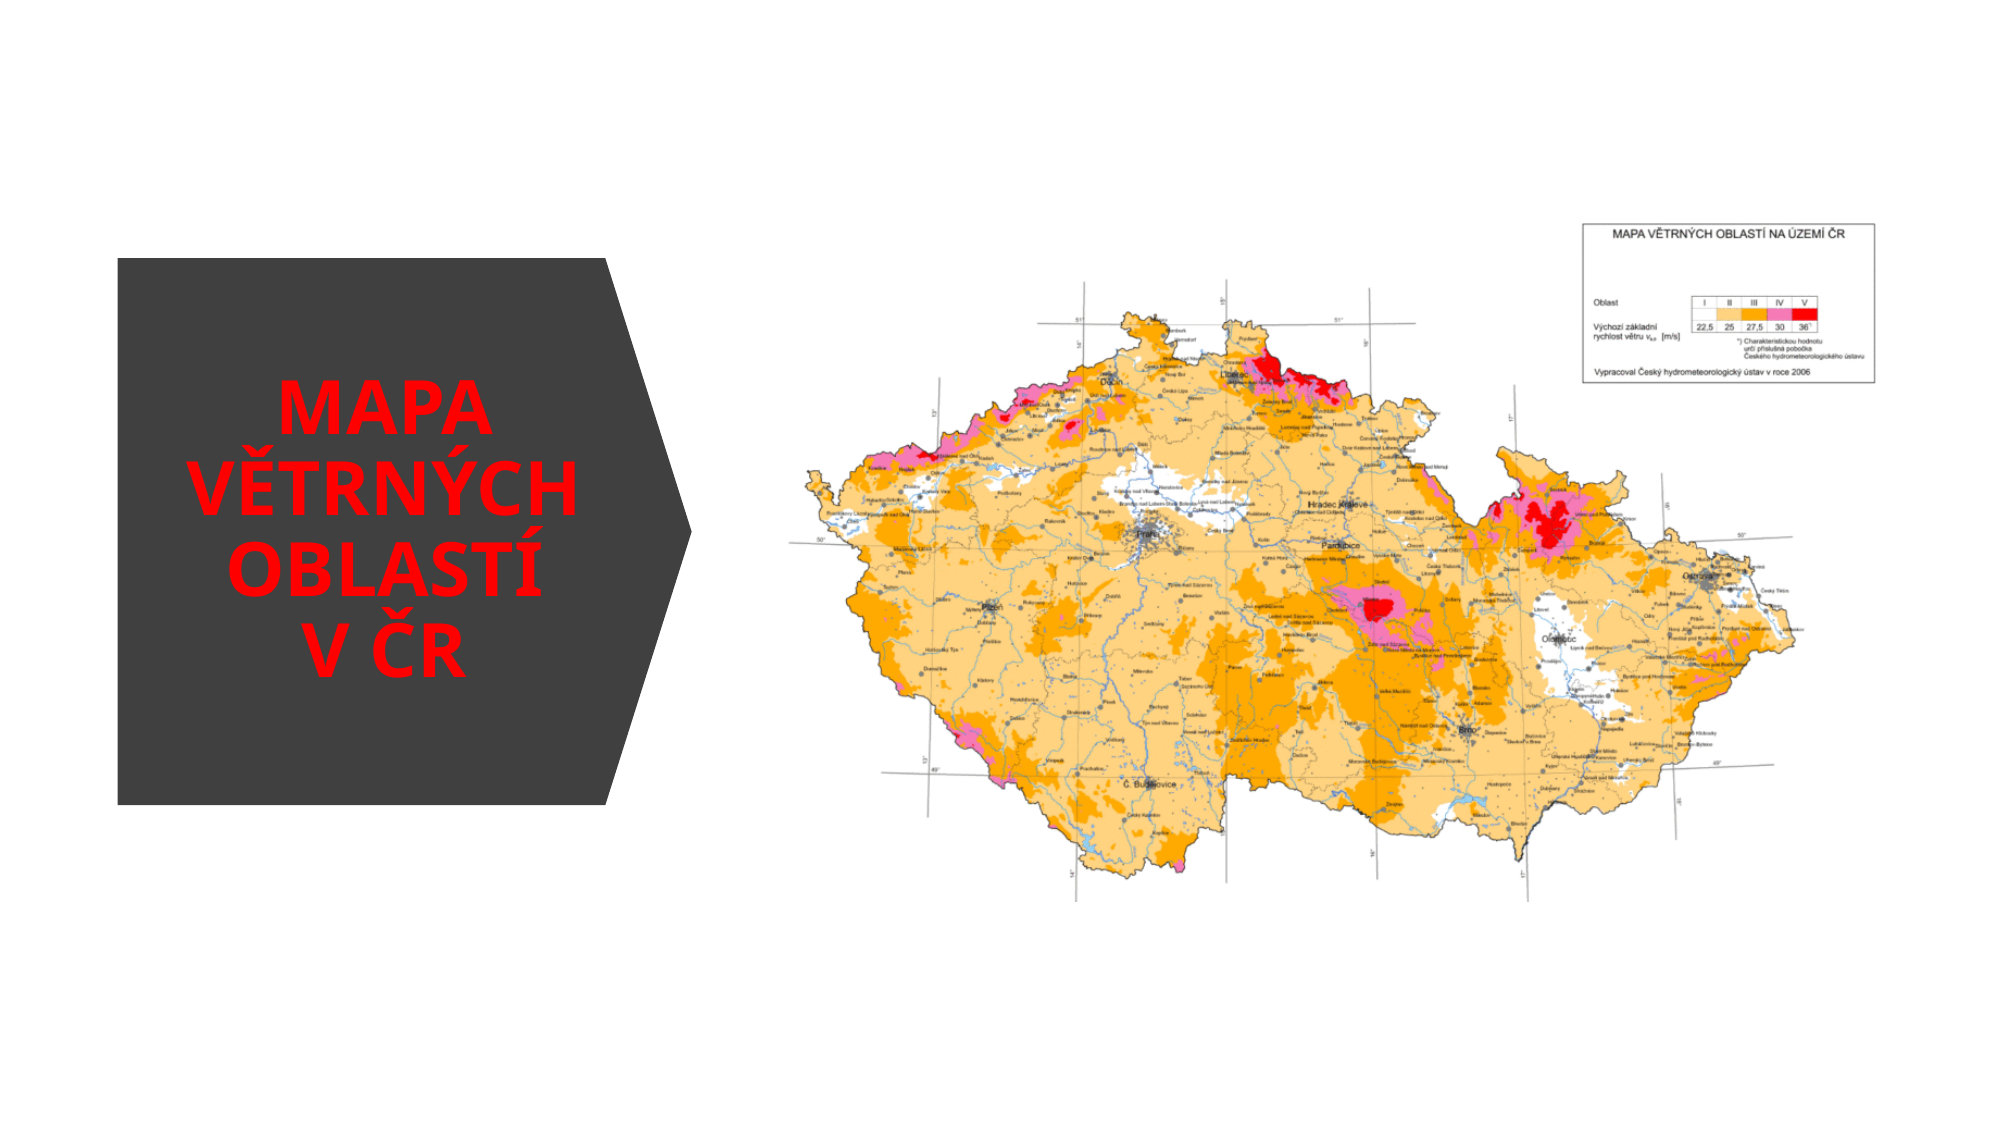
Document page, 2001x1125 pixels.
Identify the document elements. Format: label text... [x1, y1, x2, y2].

title MAPA VĚTRNÝCH OBLASTÍ V ČR [168, 322, 601, 741]
text_box [116, 256, 694, 807]
picture [783, 222, 1897, 902]
